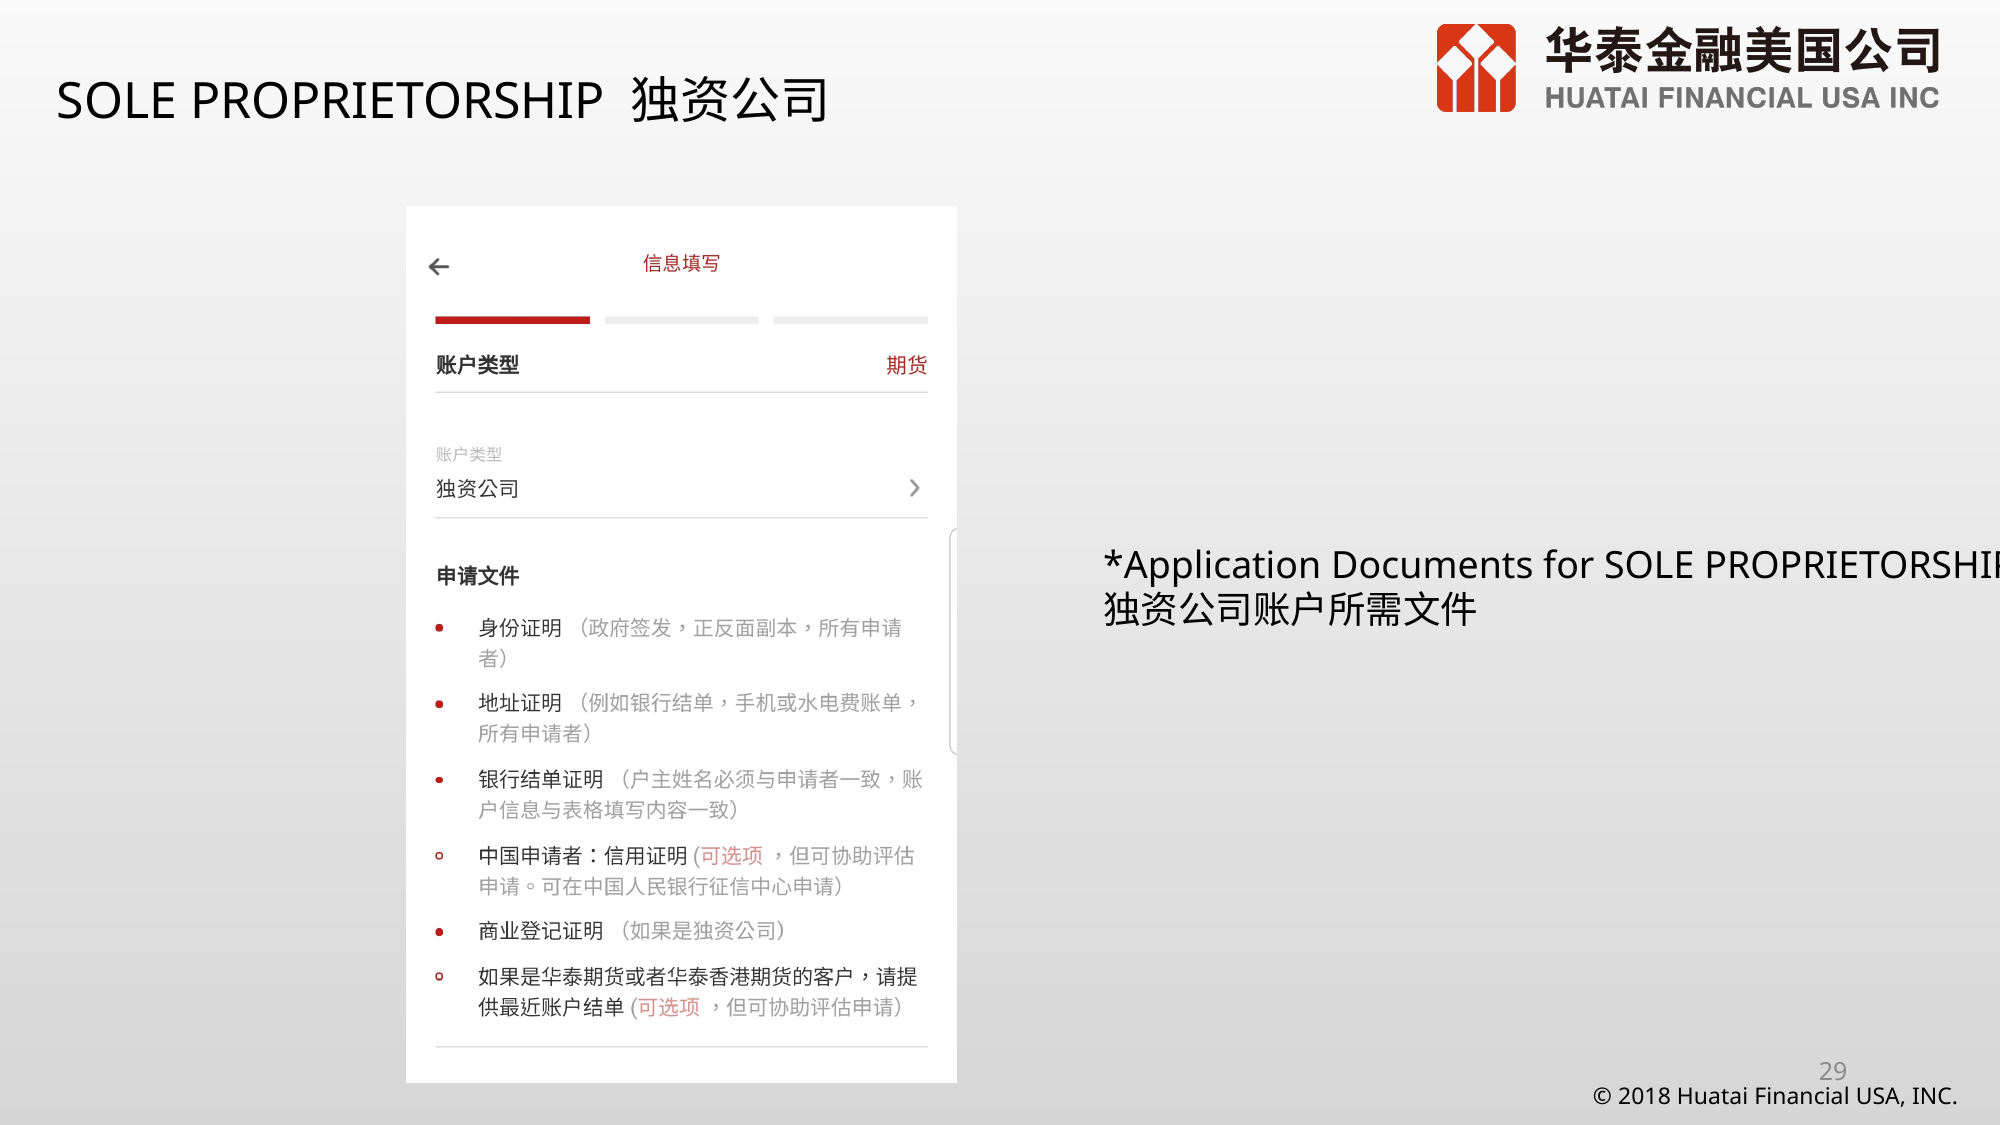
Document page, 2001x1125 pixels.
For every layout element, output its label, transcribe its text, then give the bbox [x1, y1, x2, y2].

text_box *Application Documents for SOLE PROPRIETORSHIP . 独资公司账户所需文件 [1088, 533, 2000, 639]
picture [406, 206, 957, 1083]
text_box SOLE PROPRIETORSHIP 独资公司 [0, 47, 1064, 137]
picture [1437, 24, 1949, 114]
slide_number 29 [1412, 1042, 1863, 1103]
text_box © 2018 Huatai Financial USA, INC. [1557, 1082, 1995, 1109]
